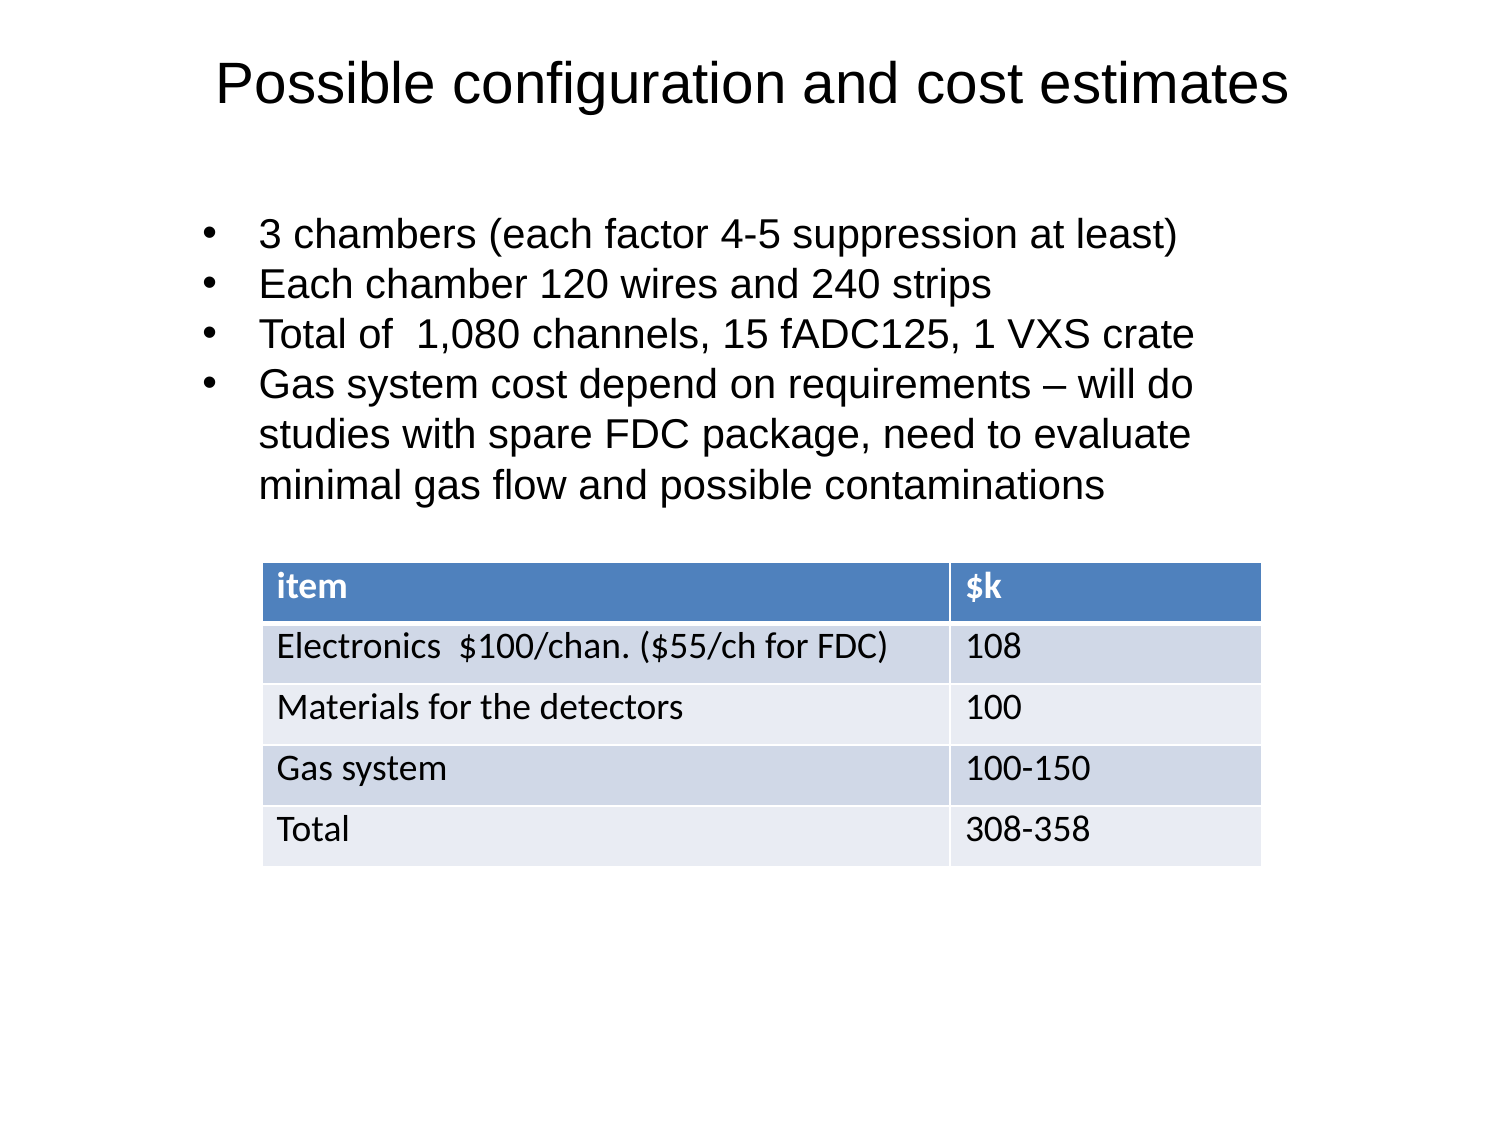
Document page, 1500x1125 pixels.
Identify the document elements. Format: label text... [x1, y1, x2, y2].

table_cell 308-358 [951, 807, 1261, 866]
table_header $k [951, 563, 1261, 621]
table_cell Electronics $100/chan. ($55/ch for FDC) [263, 626, 949, 683]
table_cell 108 [951, 626, 1261, 683]
table_cell 100-150 [951, 746, 1261, 805]
text_box 3 chambers (each factor 4-5 suppression at least) Each chamber 120 wires and 240 strips Total of 1,080 channels, 15 fADC125, 1 VXS crate Gas system cost depend on requirements – will do studies with spare FDC package, need to evaluate minimal gas flow and possible contaminations [187, 199, 1250, 515]
table_cell 100 [951, 685, 1261, 744]
table_cell Total [263, 807, 949, 866]
table_header item [263, 563, 949, 621]
table_cell Materials for the detectors [263, 685, 949, 744]
text_box Possible configuration and cost estimates [124, 37, 1399, 123]
table_cell Gas system [263, 746, 949, 805]
